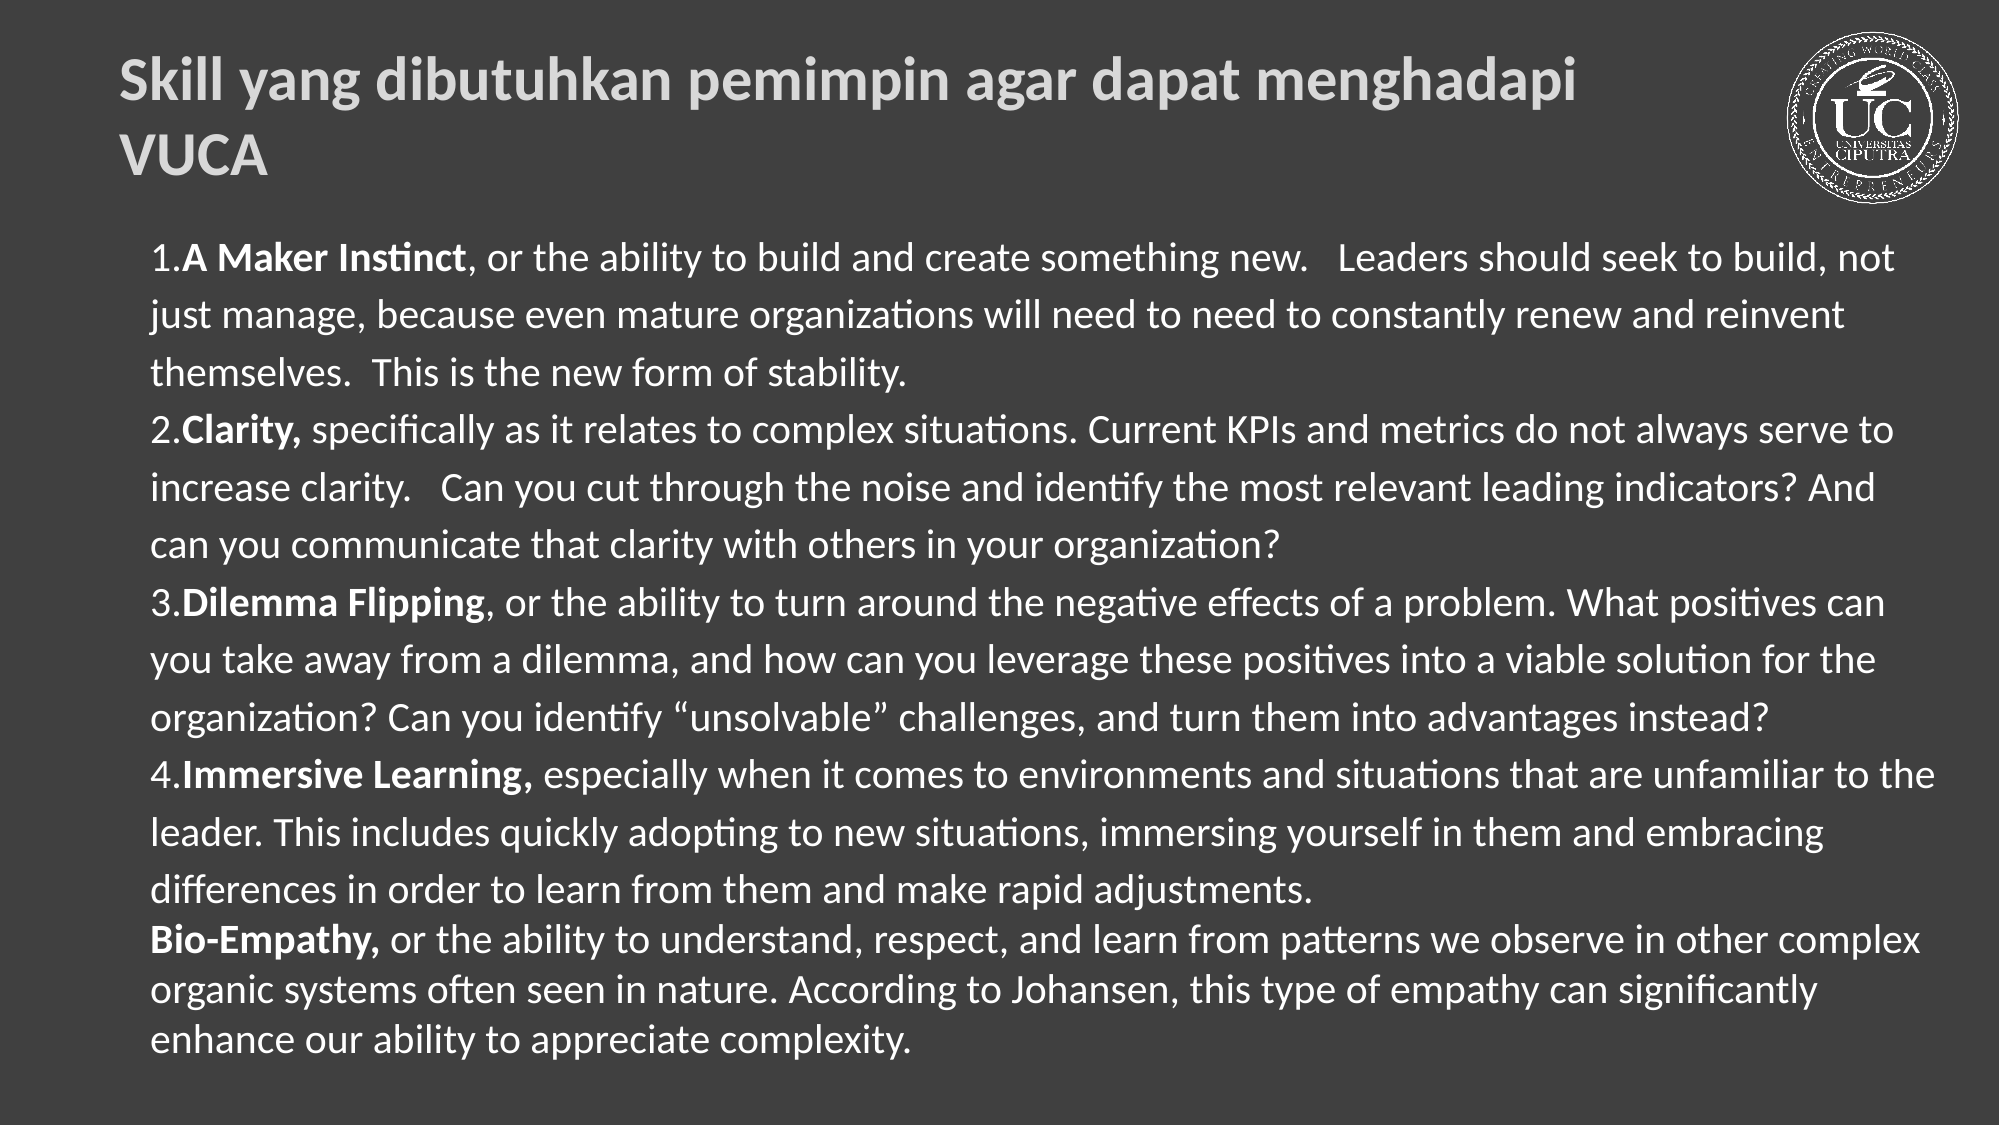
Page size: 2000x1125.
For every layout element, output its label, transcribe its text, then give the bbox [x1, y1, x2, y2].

picture [1782, 27, 1963, 208]
text_box Skill yang dibutuhkan pemimpin agar dapat menghadapi VUCA [100, 28, 1693, 187]
text_box 1.A Maker Instinct, or the ability to build and create something new. Leaders should seek to build, not just manage, because even mature organizations will need to need to constantly renew and reinvent themselves. This is the new form of stability. 2.Clarity, specifically as it relates to complex situations. Current KPIs and metrics do not always serve to increase clarity. Can you cut through the noise and identify the most relevant leading indicators? And can you communicate that clarity with others in your organization? 3.Dilemma Flipping, or the ability to turn around the negative effects of a problem. What positives can you take away from a dilemma, and how can you leverage these positives into a viable solution for the organization? Can you identify “unsolvable” challenges, and turn them into advantages instead? 4.Immersive Learning, especially when it comes to environments and situations that are unfamiliar to the leader. This includes quickly adopting to new situations, immersing yourself in them and embracing differences in order to learn from them and make rapid adjustments. Bio-Empathy, or the ability to understand, respect, and learn from patterns we observe in other complex organic systems often seen in nature. According to Johansen, this type of empathy can significantly enhance our ability to appreciate complexity. [135, 206, 1953, 1078]
